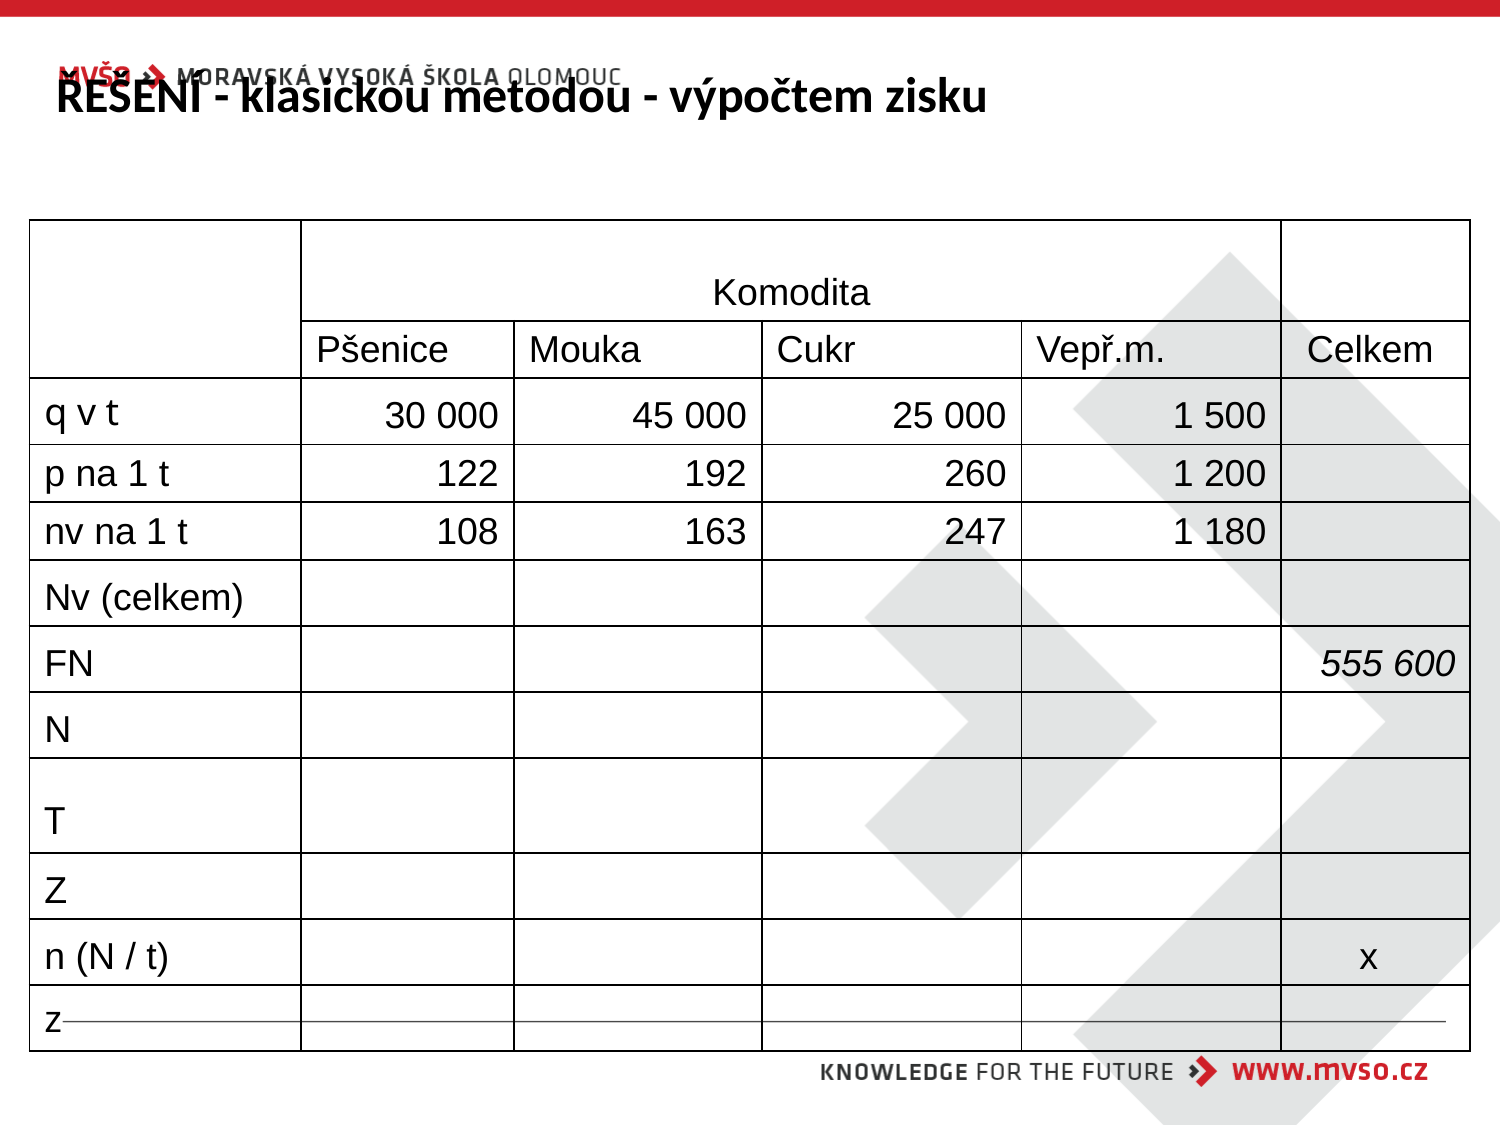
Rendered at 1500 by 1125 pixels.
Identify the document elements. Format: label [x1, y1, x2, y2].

table_cell [1022, 627, 1280, 691]
table_cell [515, 322, 761, 377]
table_cell [1022, 445, 1280, 501]
table_cell [763, 322, 1021, 377]
table_cell [515, 986, 761, 1050]
table_cell [30, 759, 300, 852]
table_cell [763, 693, 1021, 757]
table_cell [1282, 627, 1469, 691]
table_cell [1282, 445, 1469, 501]
table_cell [30, 561, 300, 625]
table_cell [302, 854, 513, 918]
table_cell [302, 693, 513, 757]
table_cell [515, 759, 761, 852]
table_cell [302, 561, 513, 625]
table_header [1282, 221, 1469, 320]
table_cell [302, 322, 513, 377]
table_cell [763, 854, 1021, 918]
table_header [30, 221, 300, 321]
table_cell [763, 920, 1021, 984]
table_cell [515, 920, 761, 984]
table_cell [30, 920, 300, 984]
table_cell [1022, 920, 1280, 984]
table_cell [1282, 986, 1469, 1050]
table_cell [1282, 920, 1469, 984]
table_cell [1282, 503, 1469, 559]
table_cell [515, 379, 761, 444]
table_cell [302, 379, 513, 444]
table_cell [1022, 322, 1280, 377]
table_cell [30, 854, 300, 918]
table_cell [1282, 759, 1469, 852]
table_cell [302, 445, 513, 501]
table_cell [30, 986, 300, 1050]
table_cell [1022, 503, 1280, 559]
table_cell [515, 445, 761, 501]
table_cell [30, 503, 300, 559]
table_cell [1022, 379, 1280, 444]
table_cell [302, 759, 513, 852]
table_cell [302, 503, 513, 559]
table_header [302, 221, 1280, 320]
table_cell [763, 986, 1021, 1050]
table_cell [1282, 693, 1469, 757]
table_cell [30, 379, 300, 444]
table_cell [515, 627, 761, 691]
table_cell [1022, 561, 1280, 625]
table_cell [1282, 322, 1469, 377]
table_cell [1282, 561, 1469, 625]
list [41, 54, 1459, 185]
table_cell [763, 379, 1021, 444]
table_cell [515, 693, 761, 757]
table_cell [30, 445, 300, 501]
table_cell [302, 627, 513, 691]
table_cell [30, 321, 300, 377]
table_cell [515, 503, 761, 559]
table_cell [30, 627, 300, 691]
table_cell [763, 759, 1021, 852]
table_cell [302, 920, 513, 984]
picture [0, 0, 1500, 1125]
table_cell [515, 561, 761, 625]
table_cell [763, 627, 1021, 691]
table_cell [515, 854, 761, 918]
table_cell [1022, 986, 1280, 1050]
table_cell [763, 445, 1021, 501]
table_cell [763, 561, 1021, 625]
table_cell [1282, 379, 1469, 444]
table_cell [302, 986, 513, 1050]
table_cell [1282, 854, 1469, 918]
table_cell [30, 693, 300, 757]
table_cell [1022, 854, 1280, 918]
table_cell [1022, 693, 1280, 757]
table_cell [763, 503, 1021, 559]
table_cell [1022, 759, 1280, 852]
